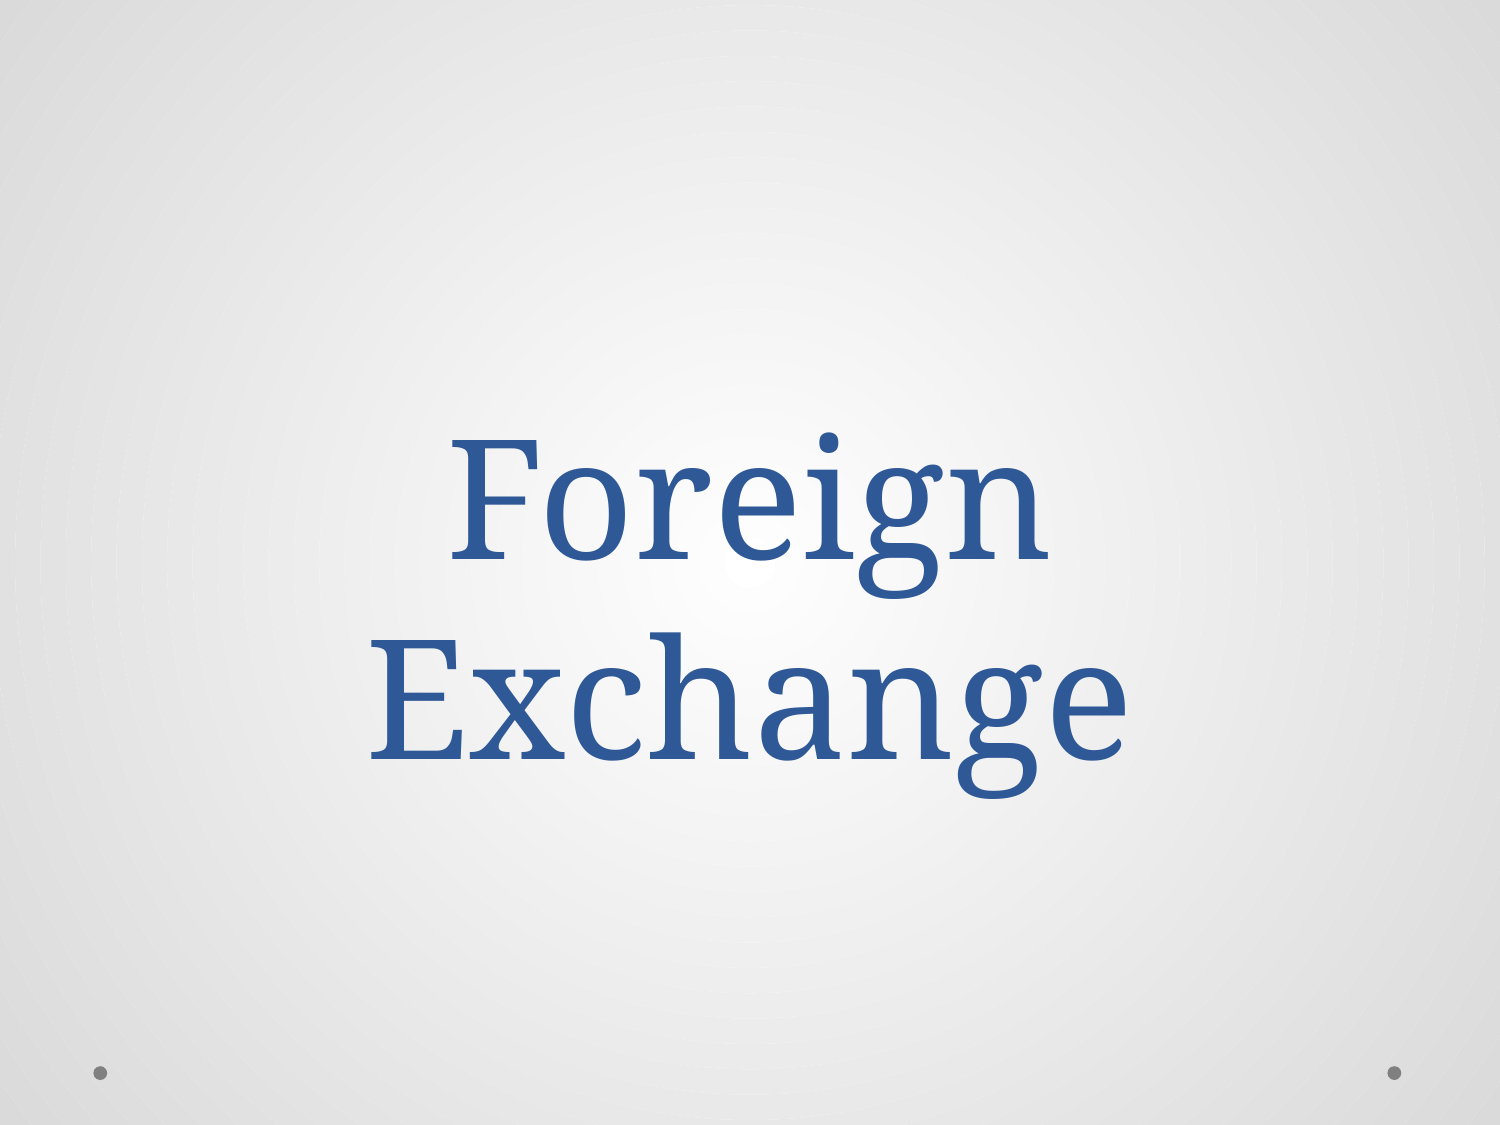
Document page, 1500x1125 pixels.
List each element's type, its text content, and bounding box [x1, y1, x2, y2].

title Foreign Exchange [112, 99, 1388, 800]
